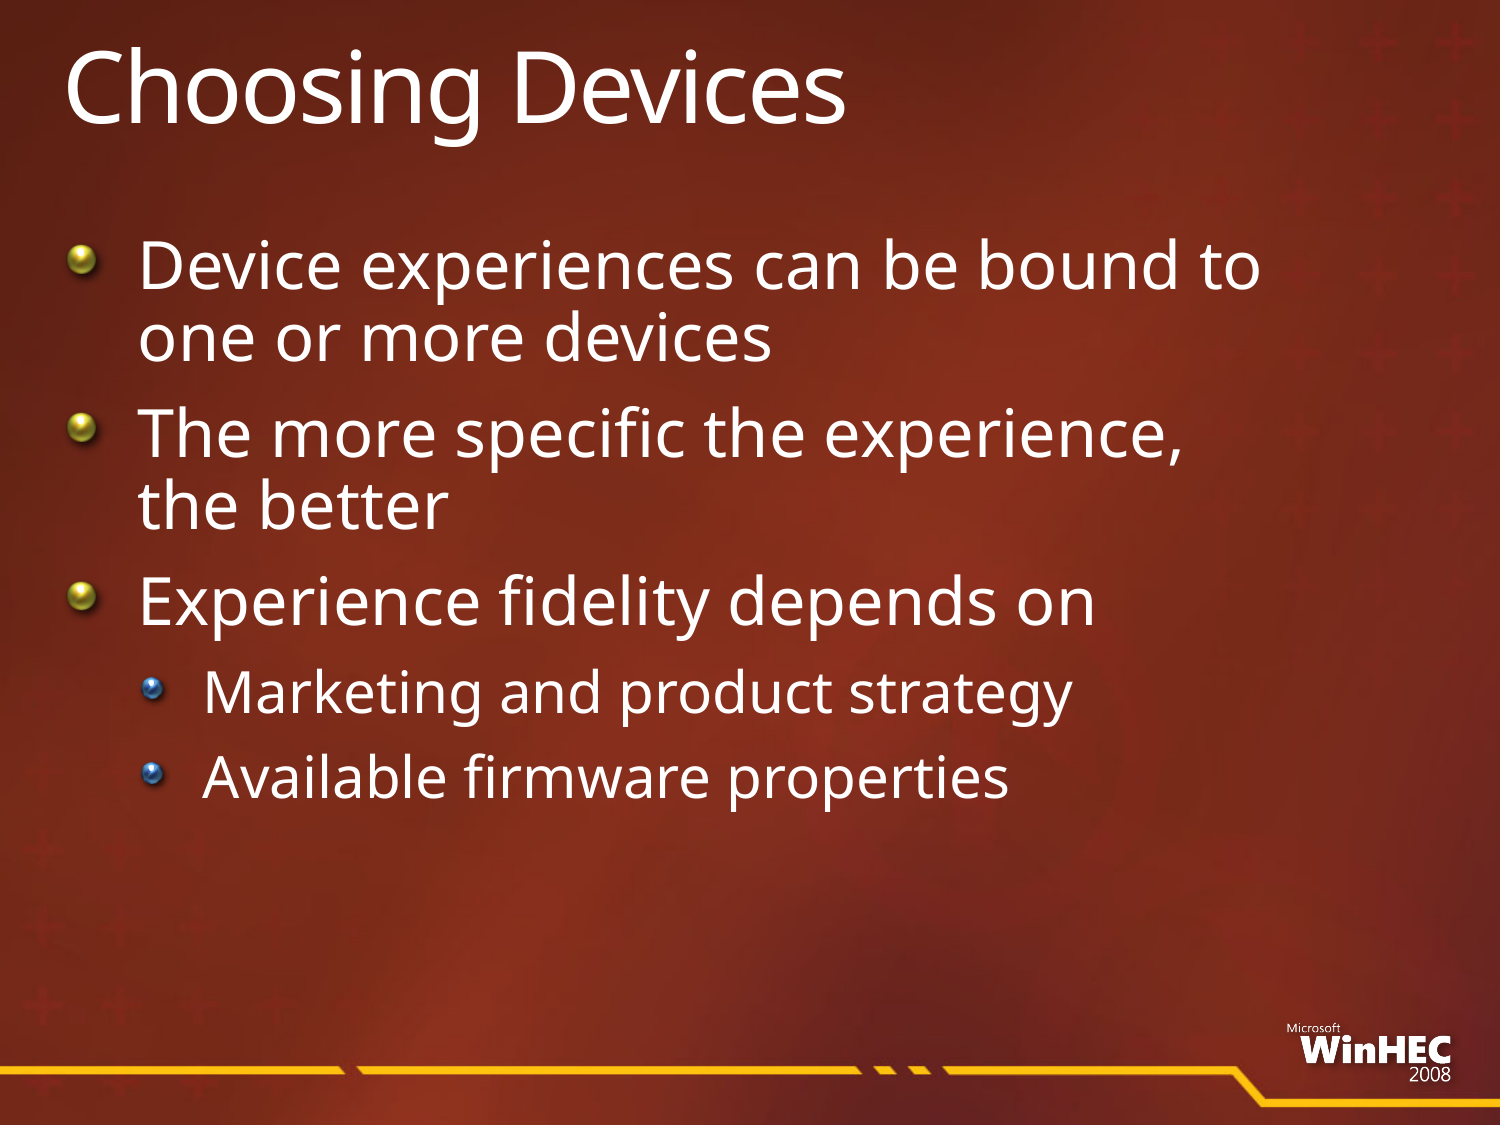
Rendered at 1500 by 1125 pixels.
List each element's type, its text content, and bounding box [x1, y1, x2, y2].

list Device experiences can be bound to one or more devices The more specific the experience, the better Experience fidelity depends on Marketing and product strategy Available firmware properties [62, 231, 1438, 927]
picture [0, 0, 1500, 1125]
title Choosing Devices [62, 37, 1438, 147]
